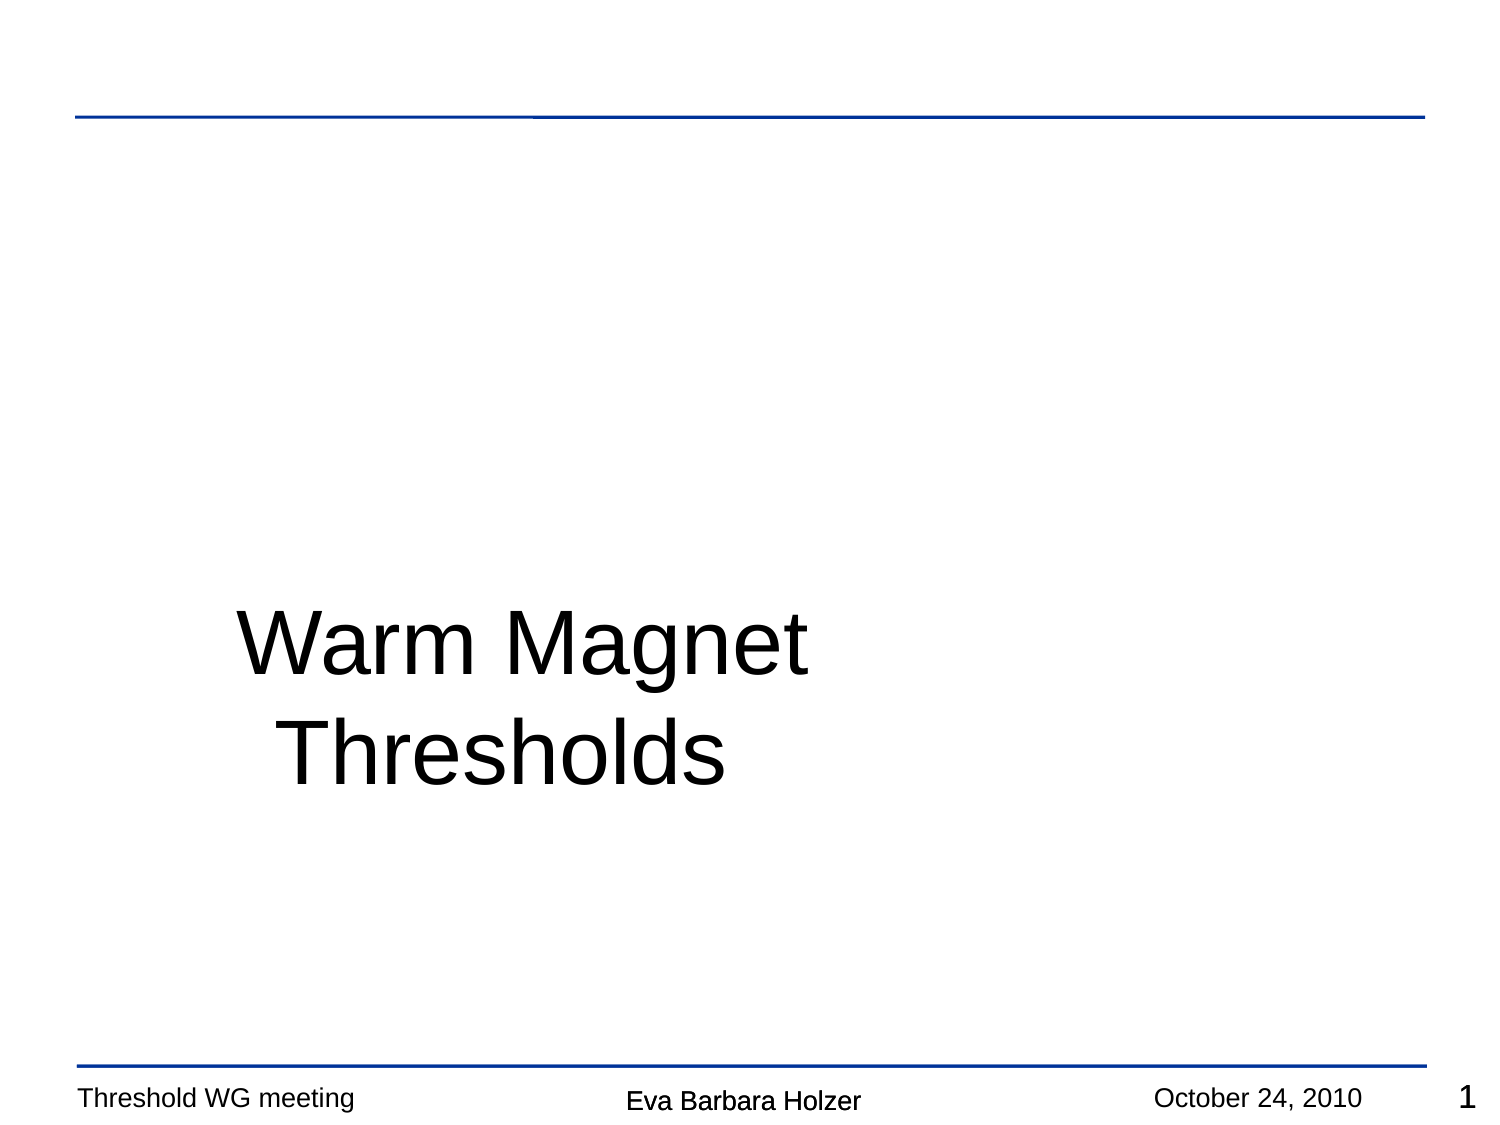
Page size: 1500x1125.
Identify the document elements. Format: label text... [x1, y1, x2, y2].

subtitle Warm Magnet Thresholds [221, 574, 1273, 957]
